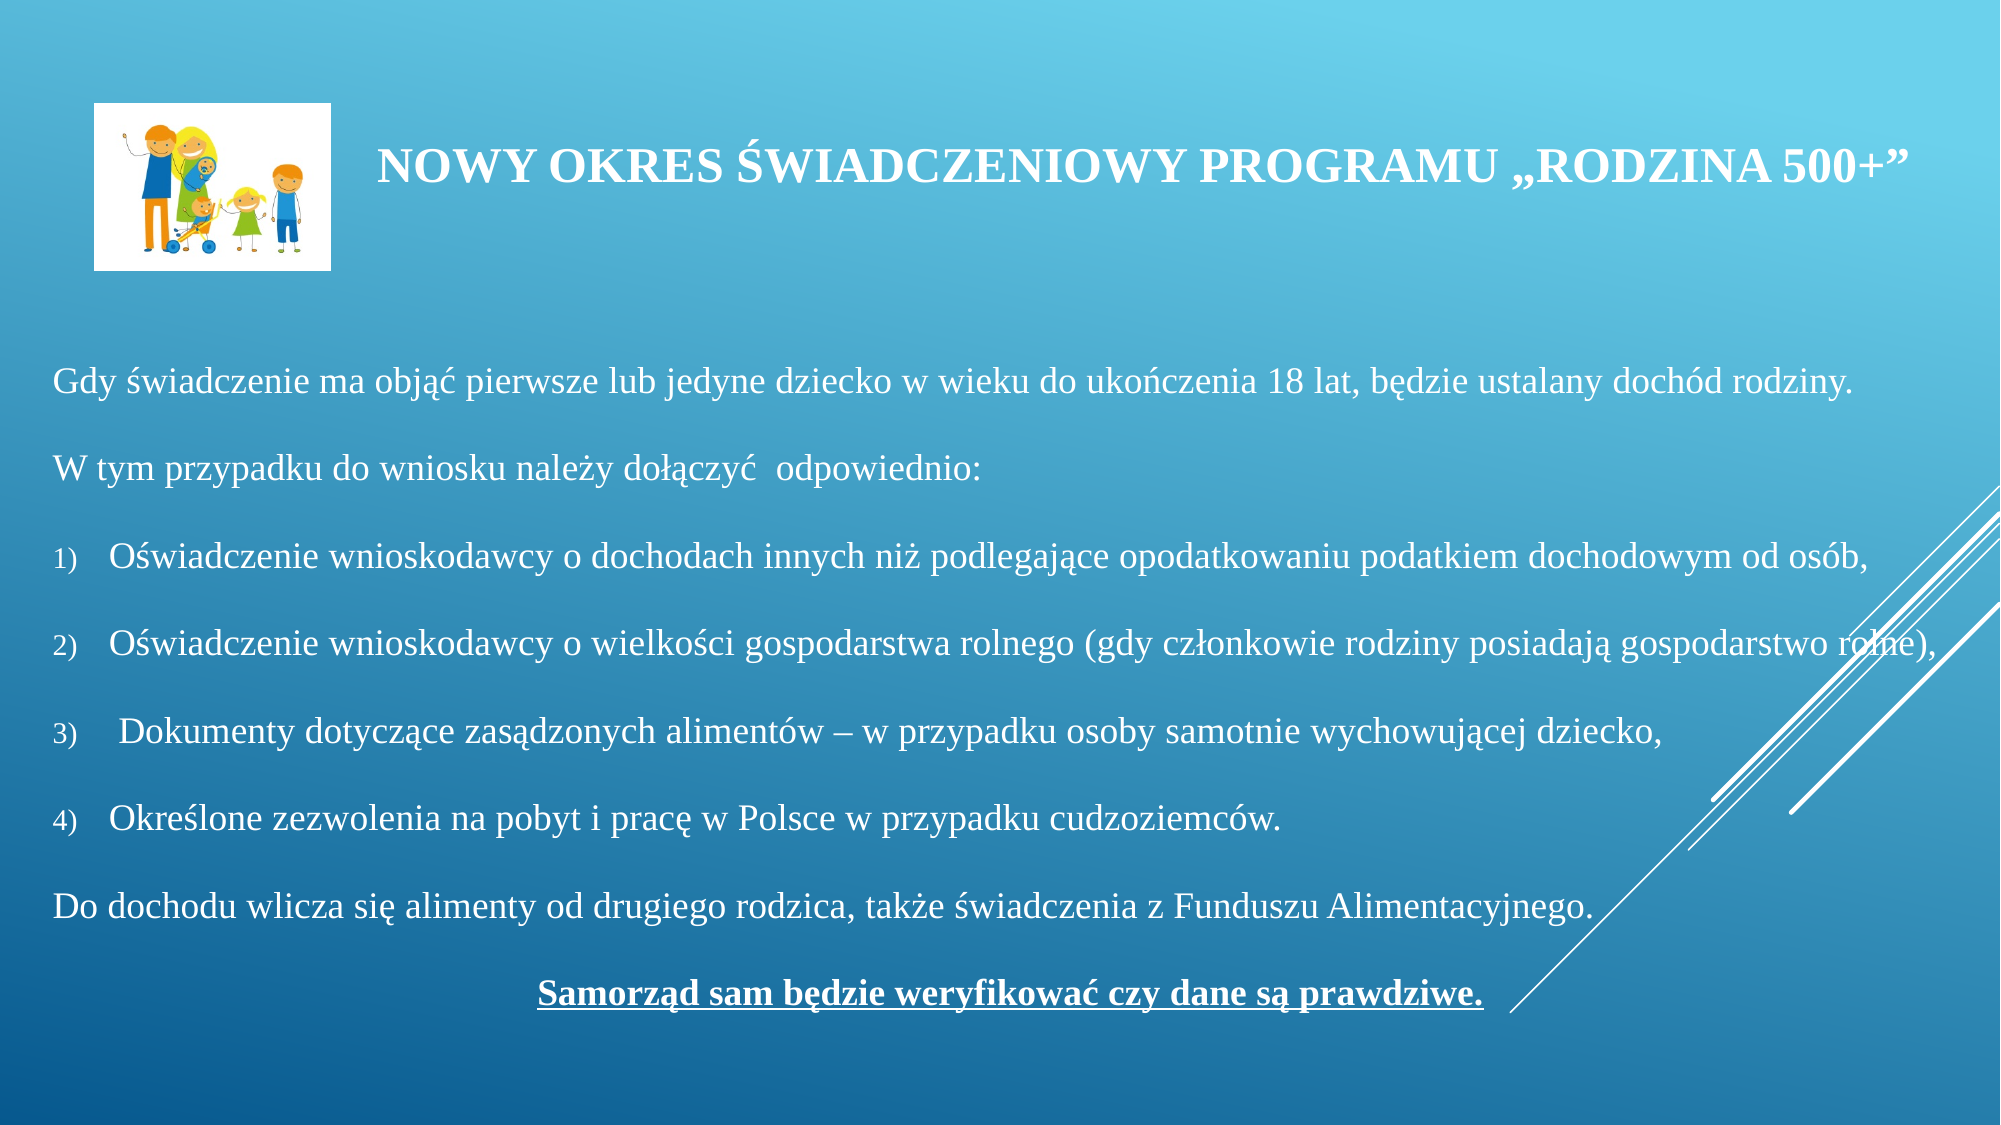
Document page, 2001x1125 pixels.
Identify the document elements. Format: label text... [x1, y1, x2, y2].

title Nowy okres Świadczeniowy programu „rodzina 500+” [362, 104, 1981, 201]
picture [94, 103, 331, 271]
list Gdy świadczenie ma objąć pierwsze lub jedyne dziecko w wieku do ukończenia 18 lat, będzie ustalany dochód rodziny. W tym przypadku do wniosku należy dołączyć odpowiednio: Oświadczenie wnioskodawcy o dochodach innych niż podlegające opodatkowaniu podatkiem dochodowym od osób, Oświadczenie wnioskodawcy o wielkości gospodarstwa rolnego (gdy członkowie rodziny posiadają gospodarstwo rolne), Dokumenty dotyczące zasądzonych alimentów – w przypadku osoby samotnie wychowującej dziecko, Określone zezwolenia na pobyt i pracę w Polsce w przypadku cudzoziemców. Do dochodu wlicza się alimenty od drugiego rodzica, także świadczenia z Funduszu Alimentacyjnego. Samorząd sam będzie weryfikować czy dane są prawdziwe. [37, 325, 1985, 1125]
